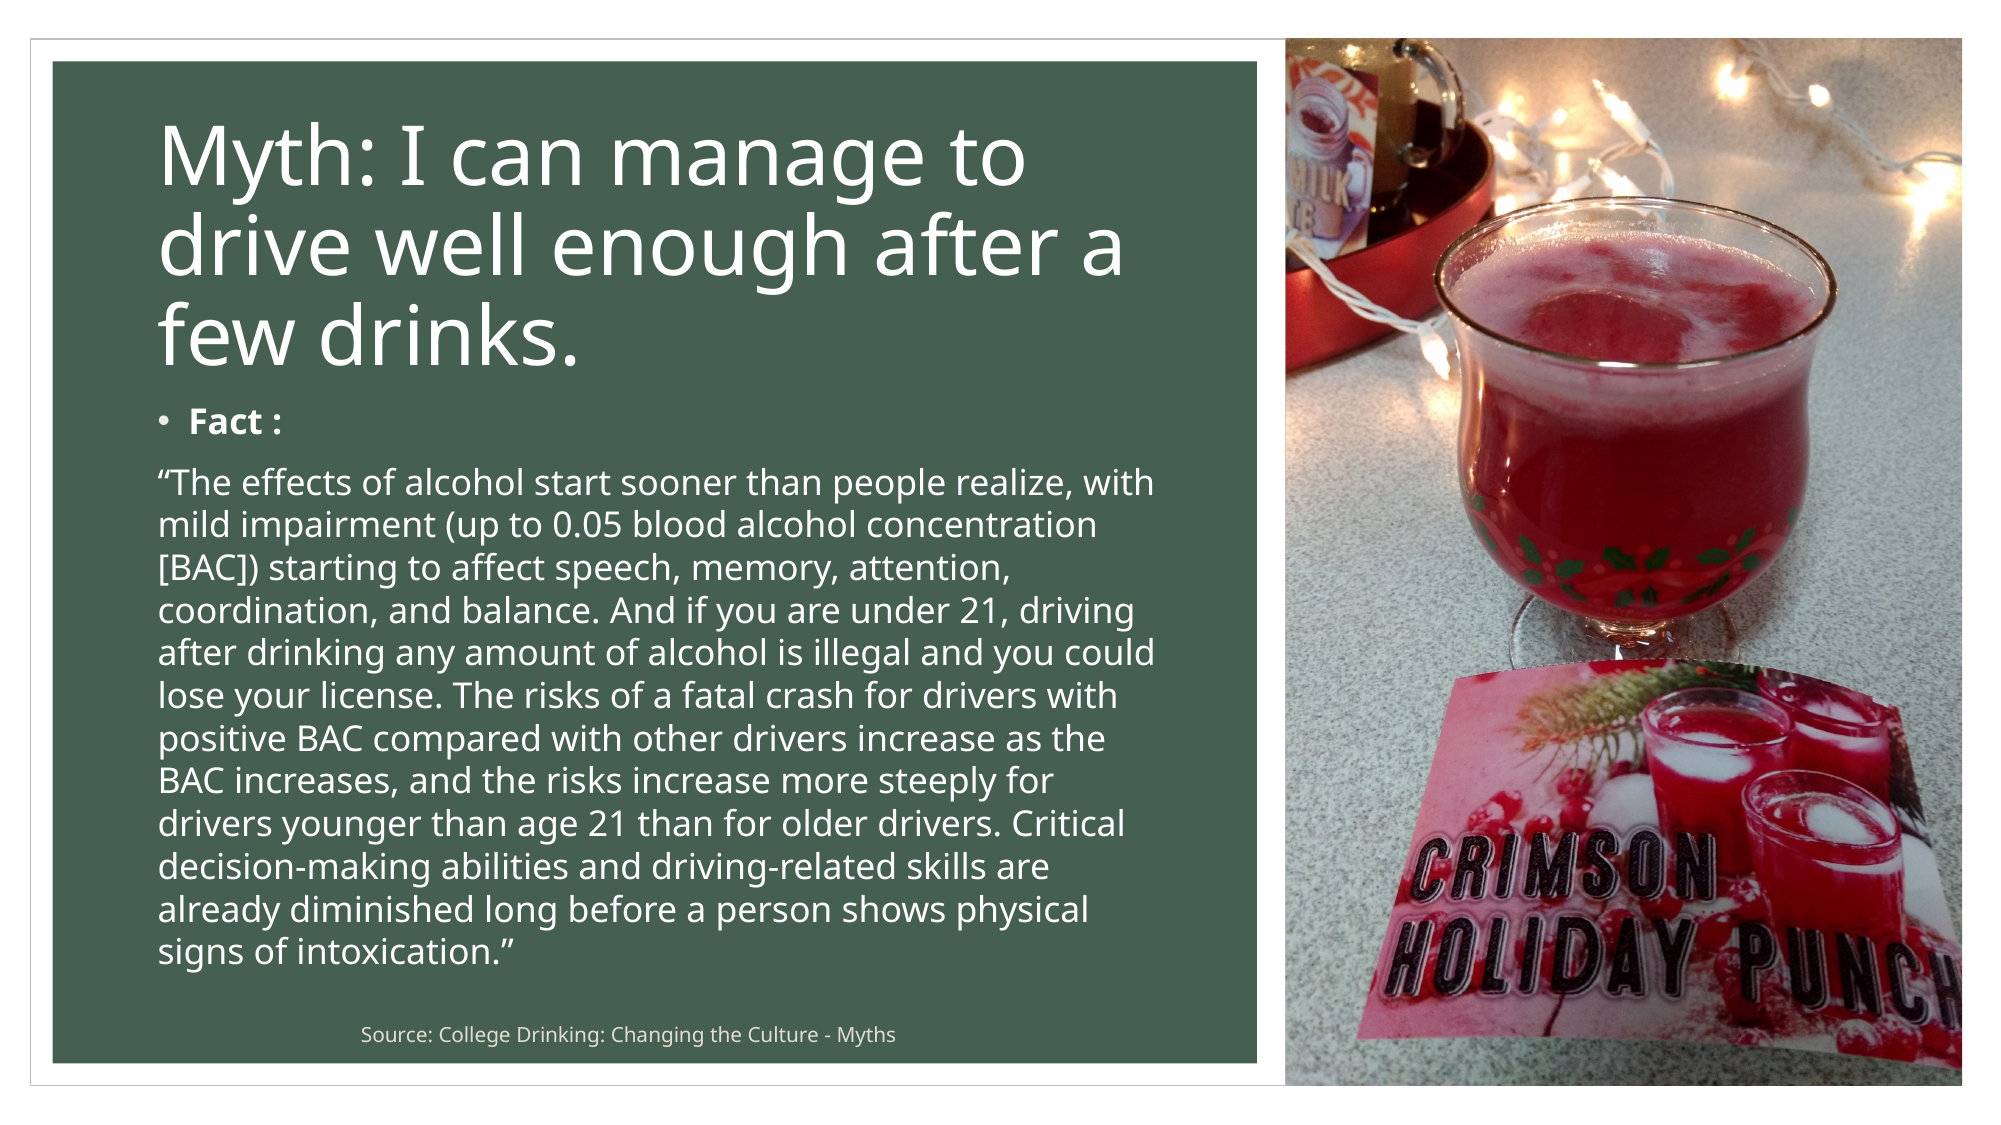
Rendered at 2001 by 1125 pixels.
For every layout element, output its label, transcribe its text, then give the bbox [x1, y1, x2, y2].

footer Source: College Drinking: Changing the Culture - Myths [200, 1012, 1056, 1055]
list Fact : “The effects of alcohol start sooner than people realize, with mild impairment (up to 0.05 blood alcohol concentration [BAC]) starting to affect speech, memory, attention, coordination, and balance. And if you are under 21, driving after drinking any amount of alcohol is illegal and you could lose your license. The risks of a fatal crash for drivers with positive BAC compared with other drivers increase as the BAC increases, and the risks increase more steeply for drivers younger than age 21 than for older drivers. Critical decision-making abilities and driving-related skills are already diminished long before a person shows physical signs of intoxication.” [142, 391, 1173, 990]
text_box [30, 38, 1281, 1086]
text_box [52, 60, 1258, 1064]
picture [1285, 38, 1963, 1086]
title Myth: I can manage to drive well enough after a few drinks. [142, 105, 1173, 391]
